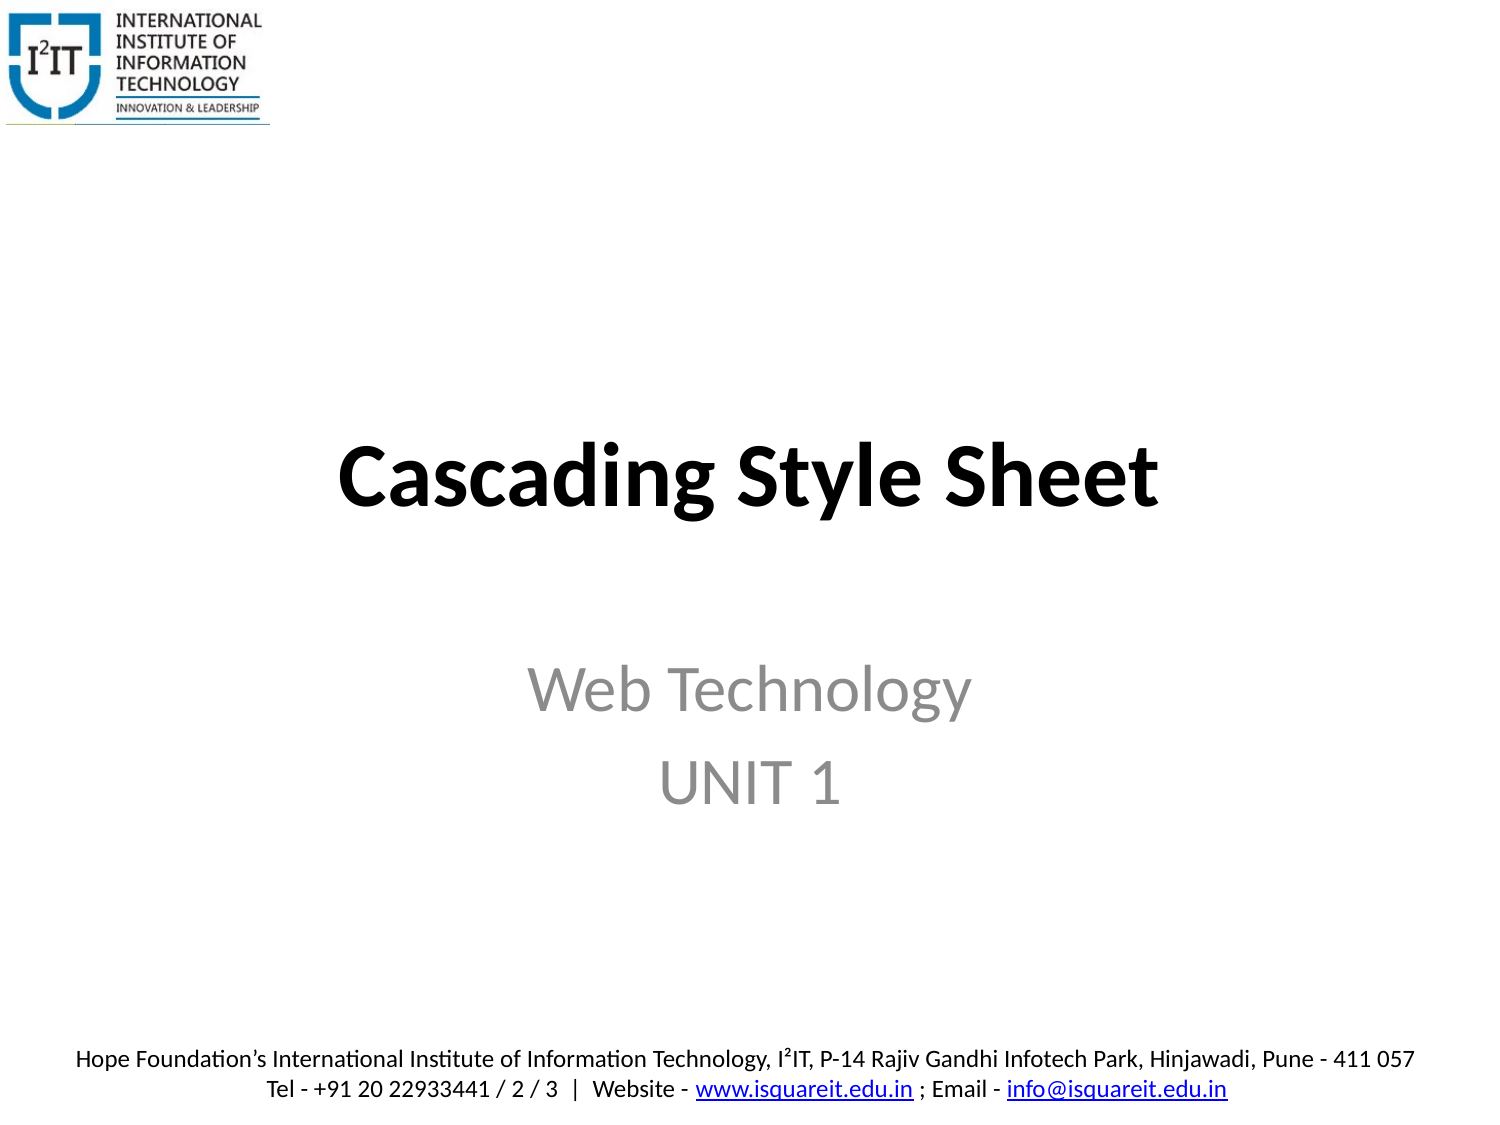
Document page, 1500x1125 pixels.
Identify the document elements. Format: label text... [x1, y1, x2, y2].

subtitle Web Technology UNIT 1 [225, 637, 1275, 925]
picture [0, 0, 270, 126]
footer Hope Foundation’s International Institute of Information Technology, I²IT, P-14 Rajiv Gandhi Infotech Park, Hinjawadi, Pune - 411 057 Tel - +91 20 22933441 / 2 / 3 | Website - www.isquareit.edu.in ; Email - info@isquareit.edu.in [35, 1042, 1465, 1103]
title Cascading Style Sheet [112, 349, 1388, 591]
